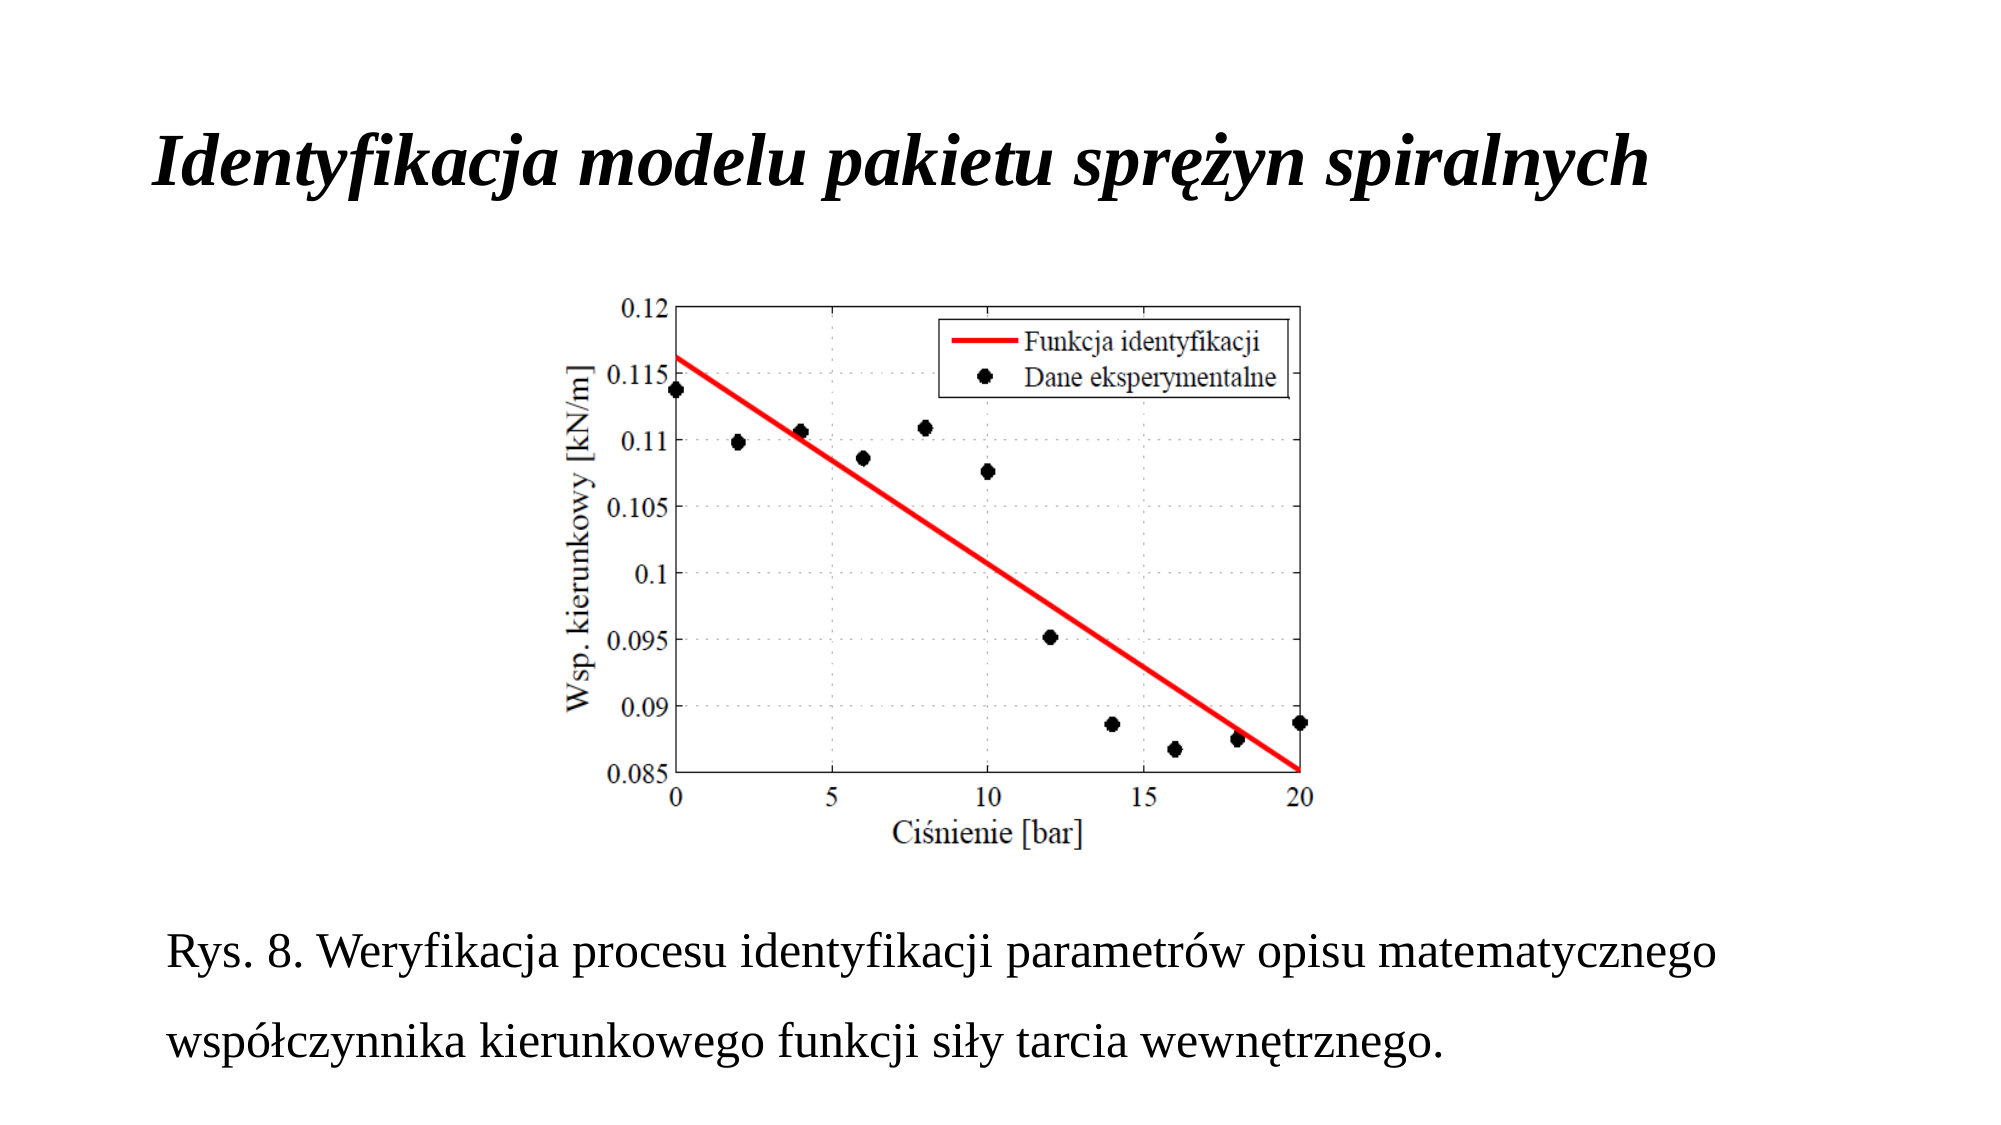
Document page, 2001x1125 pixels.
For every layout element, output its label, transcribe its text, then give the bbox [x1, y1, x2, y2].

text_box Rys. 8. Weryfikacja procesu identyfikacji parametrów opisu matematycznego współczynnika kierunkowego funkcji siły tarcia wewnętrznego. [151, 880, 1877, 1075]
title Identyfikacja modelu pakietu sprężyn spiralnych [137, 52, 1891, 271]
picture [564, 292, 1319, 855]
